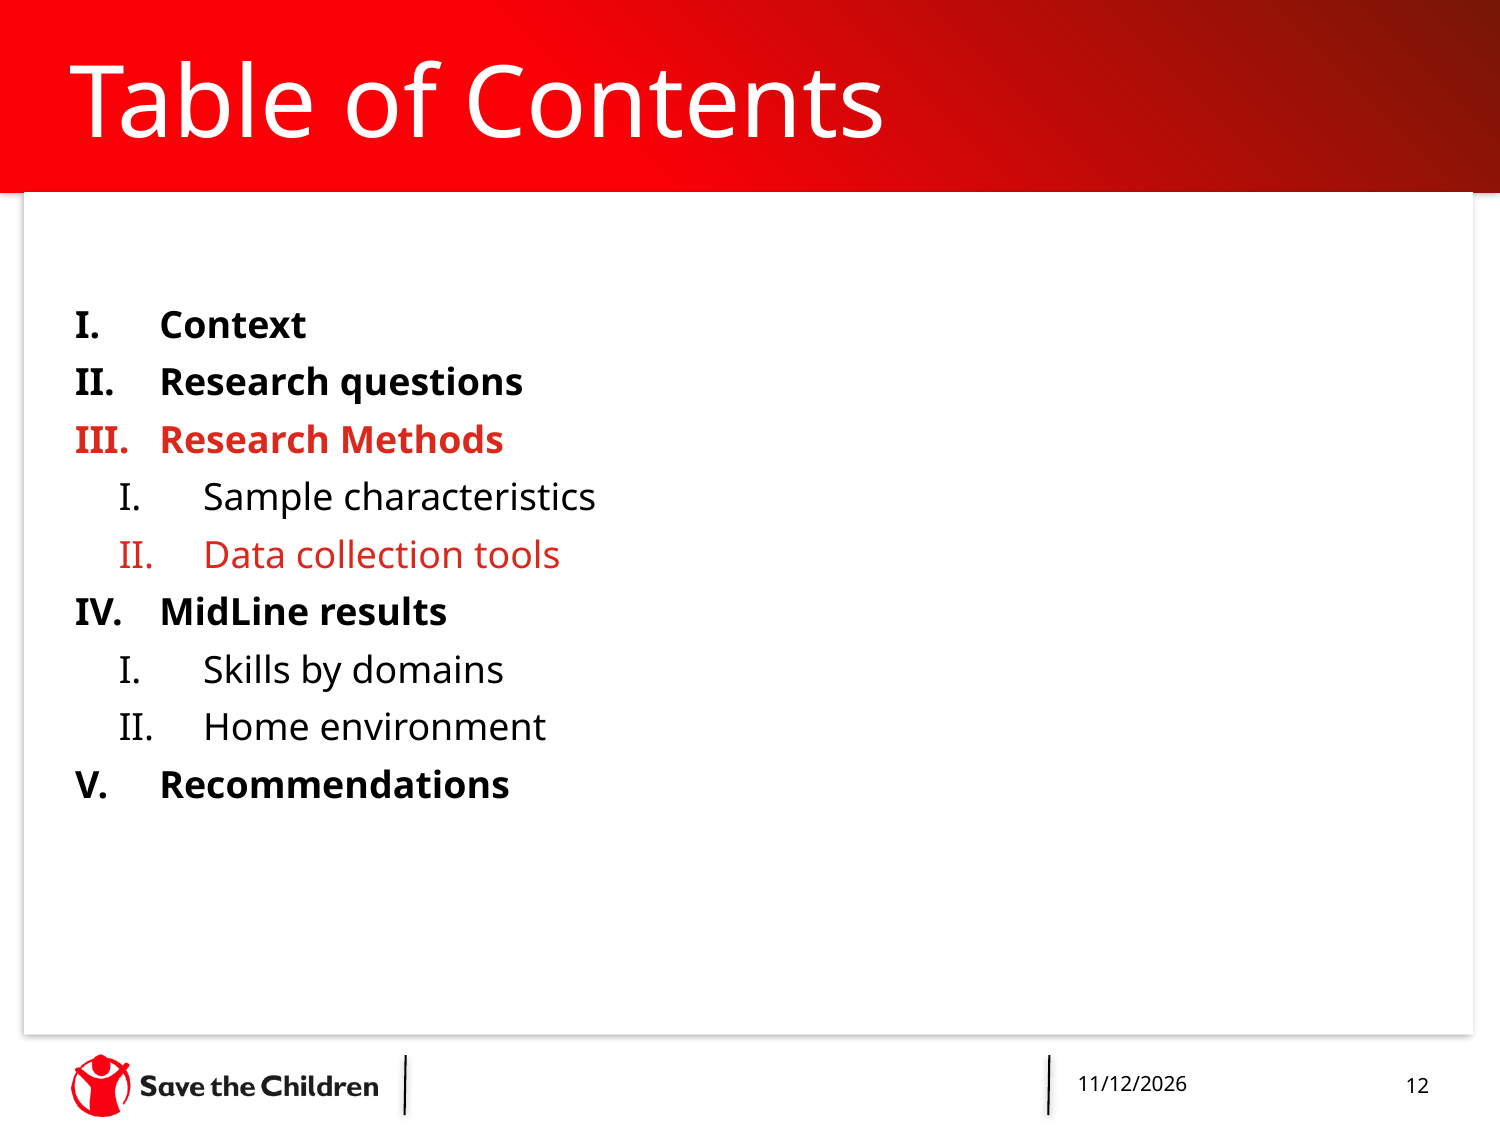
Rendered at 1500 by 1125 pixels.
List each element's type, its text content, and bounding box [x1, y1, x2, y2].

list Context Research questions Research Methods Sample characteristics Data collection tools MidLine results Skills by domains Home environment Recommendations [75, 300, 1371, 1005]
title Table of Contents [69, 33, 1429, 163]
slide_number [1062, 1054, 1322, 1115]
picture [71, 1054, 378, 1117]
slide_number 12 [1317, 1056, 1445, 1117]
